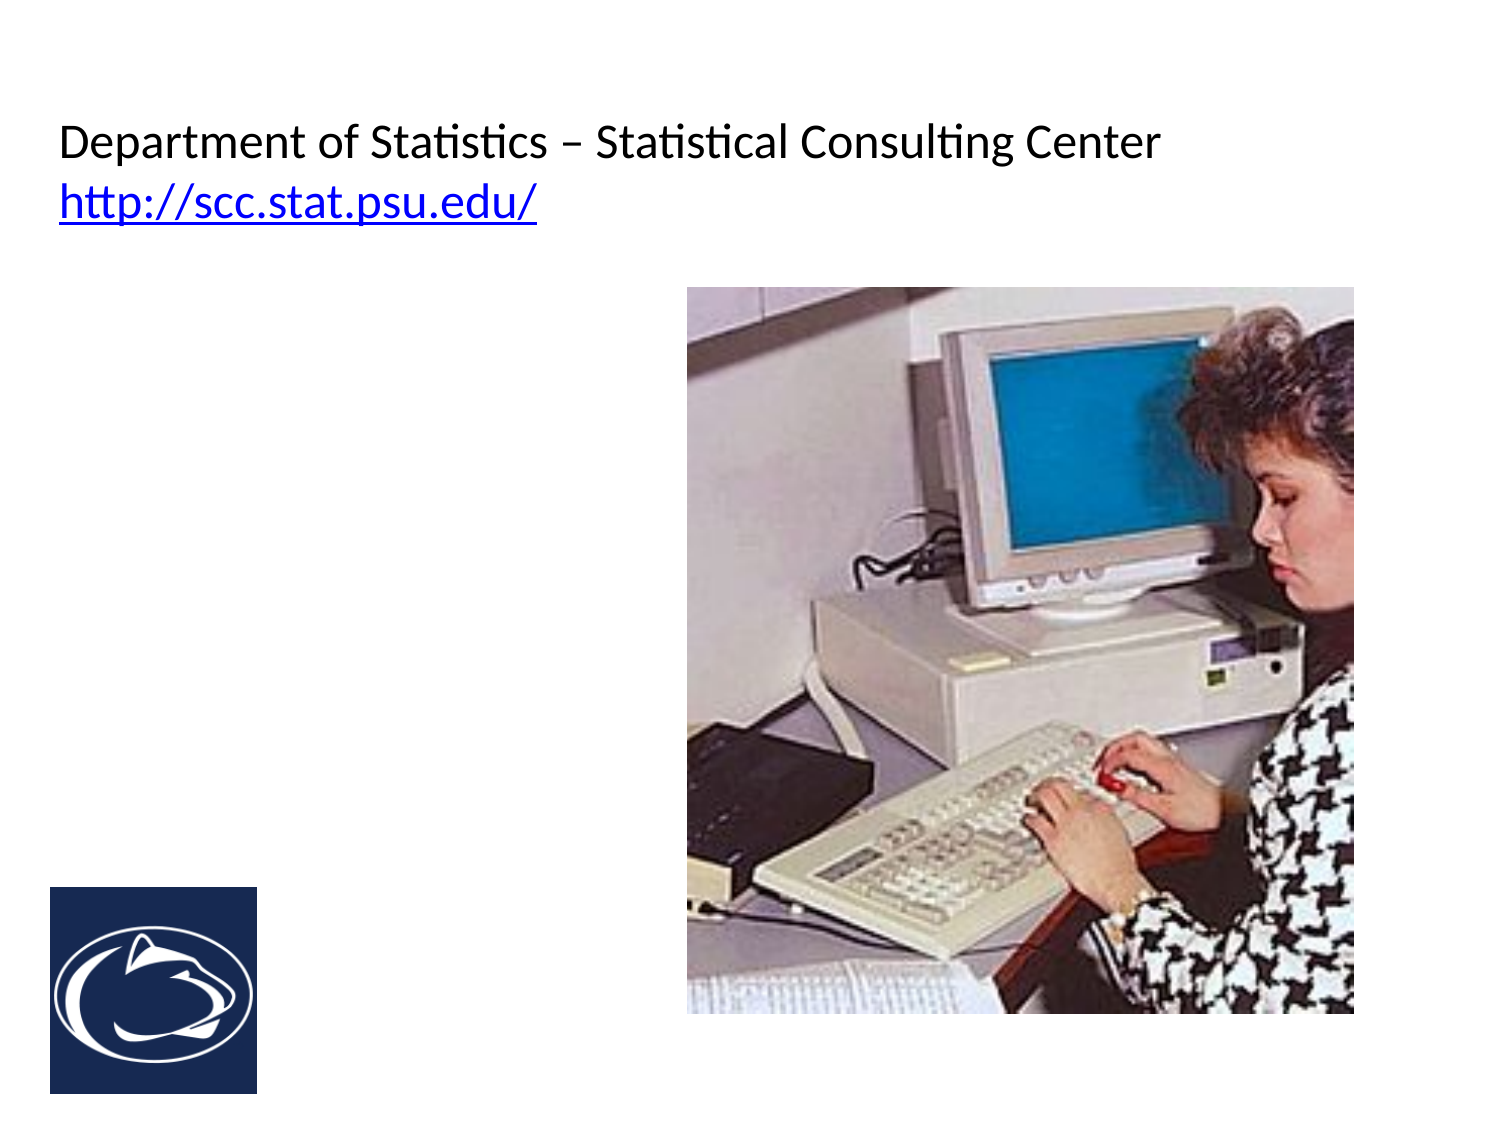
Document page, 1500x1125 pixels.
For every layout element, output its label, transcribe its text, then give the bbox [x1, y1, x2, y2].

picture [687, 287, 1354, 1014]
picture [49, 887, 257, 1094]
text_box Department of Statistics – Statistical Consulting Center http://scc.stat.psu.edu/ [43, 100, 1469, 296]
